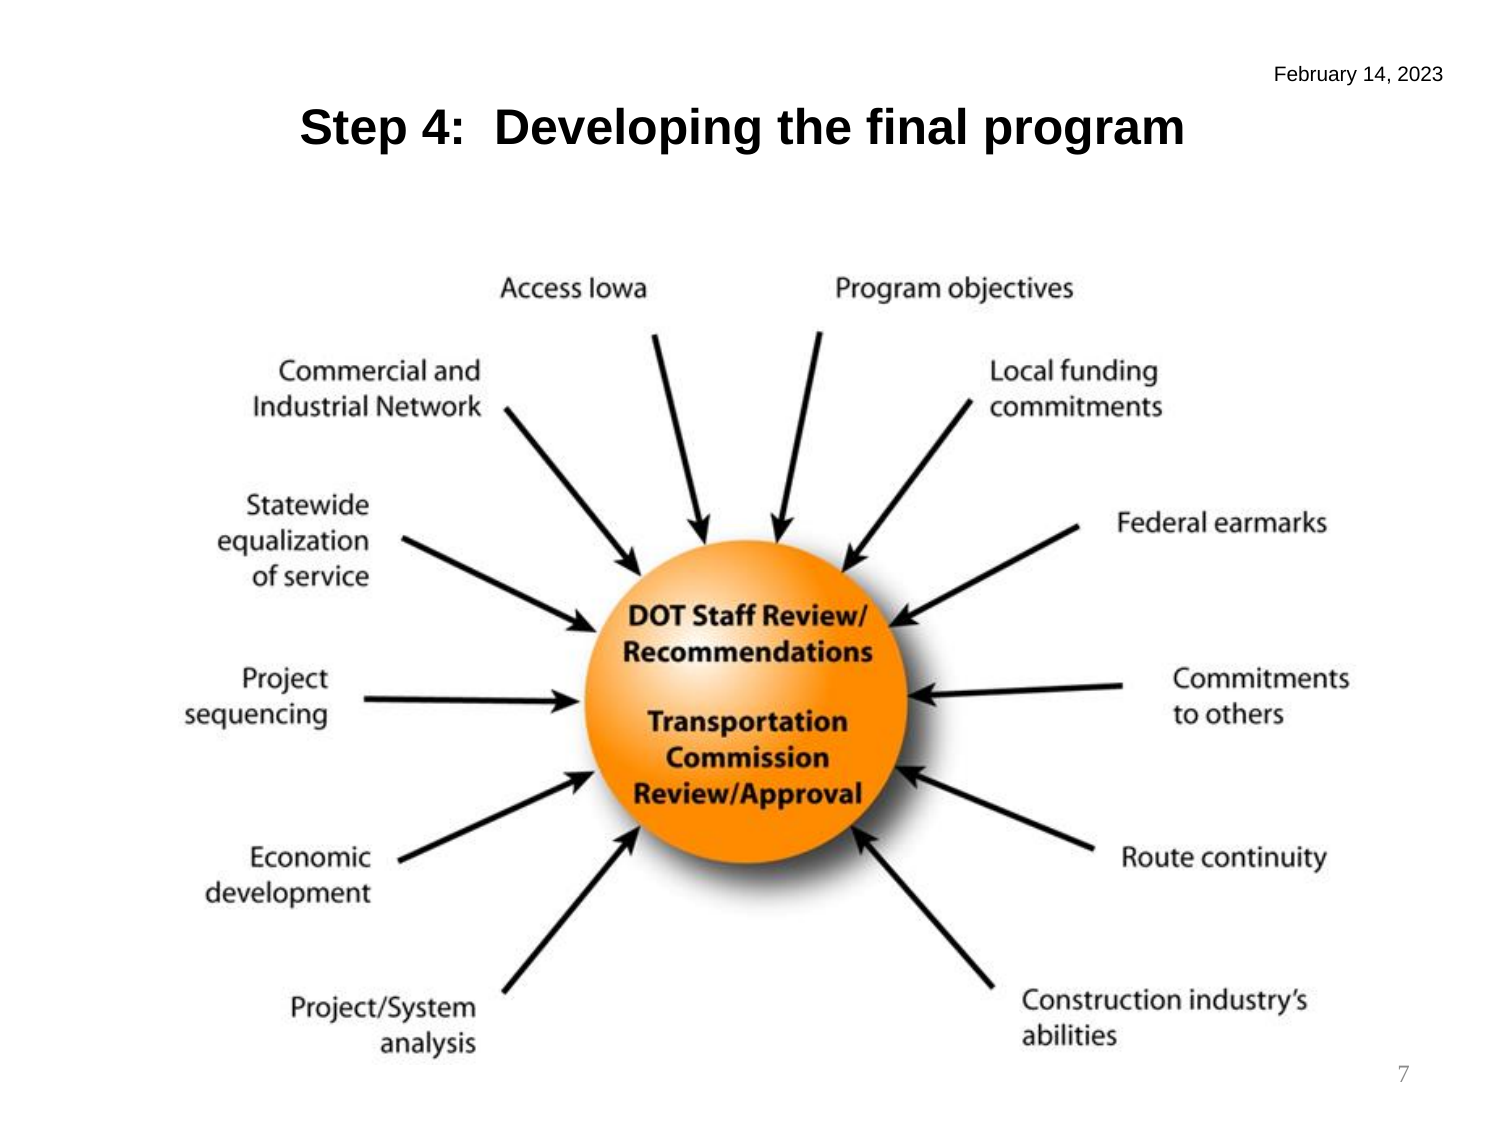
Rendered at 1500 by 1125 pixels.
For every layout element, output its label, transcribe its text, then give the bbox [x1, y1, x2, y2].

text_box February 14, 2023 [1259, 53, 1459, 94]
slide_number 7 [1074, 1042, 1425, 1103]
text_box Step 4: Developing the final program [0, 87, 1500, 163]
picture [178, 262, 1366, 1065]
